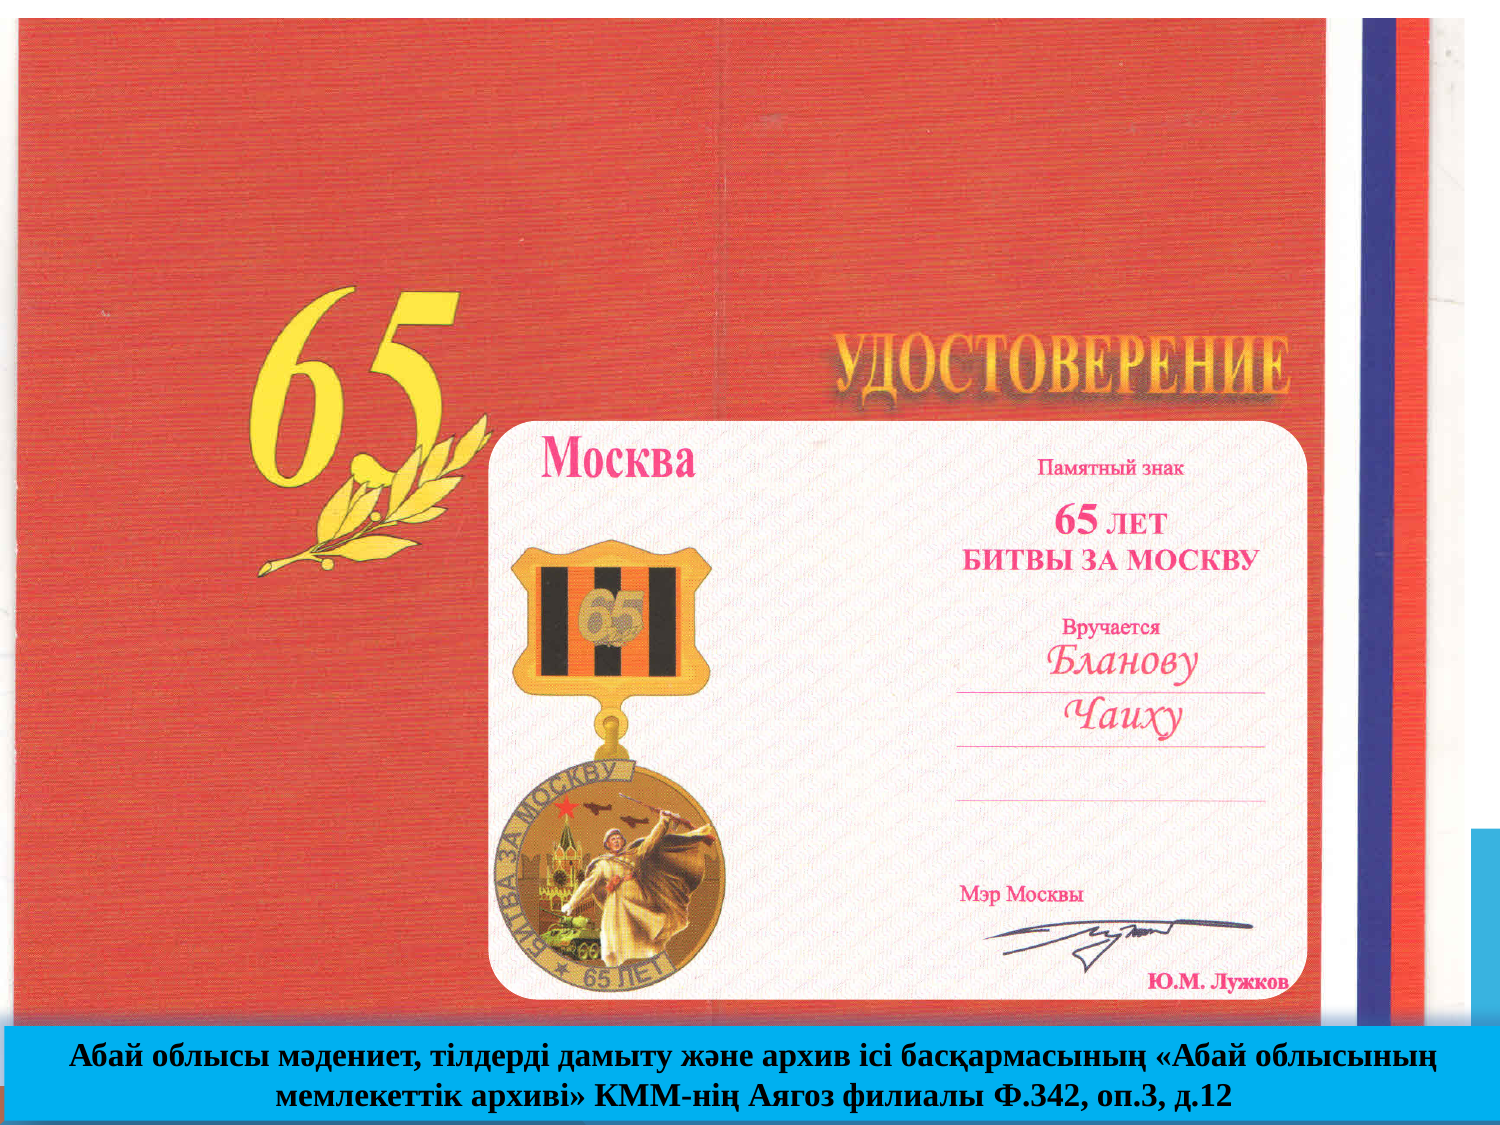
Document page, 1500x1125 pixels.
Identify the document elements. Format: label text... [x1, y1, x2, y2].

text_box Абай облысы мәдениет, тілдерді дамыту және архив ісі басқармасының «Абай облысының мемлекеттік архиві» КММ-нің Аягоз филиалы Ф.342, оп.3, д.12 [3, 1025, 1500, 1121]
picture [0, 18, 1471, 1086]
picture [79, 1045, 89, 1065]
picture [959, 1057, 964, 1065]
picture [801, 1052, 810, 1065]
picture [1182, 1045, 1192, 1065]
picture [659, 1052, 666, 1064]
